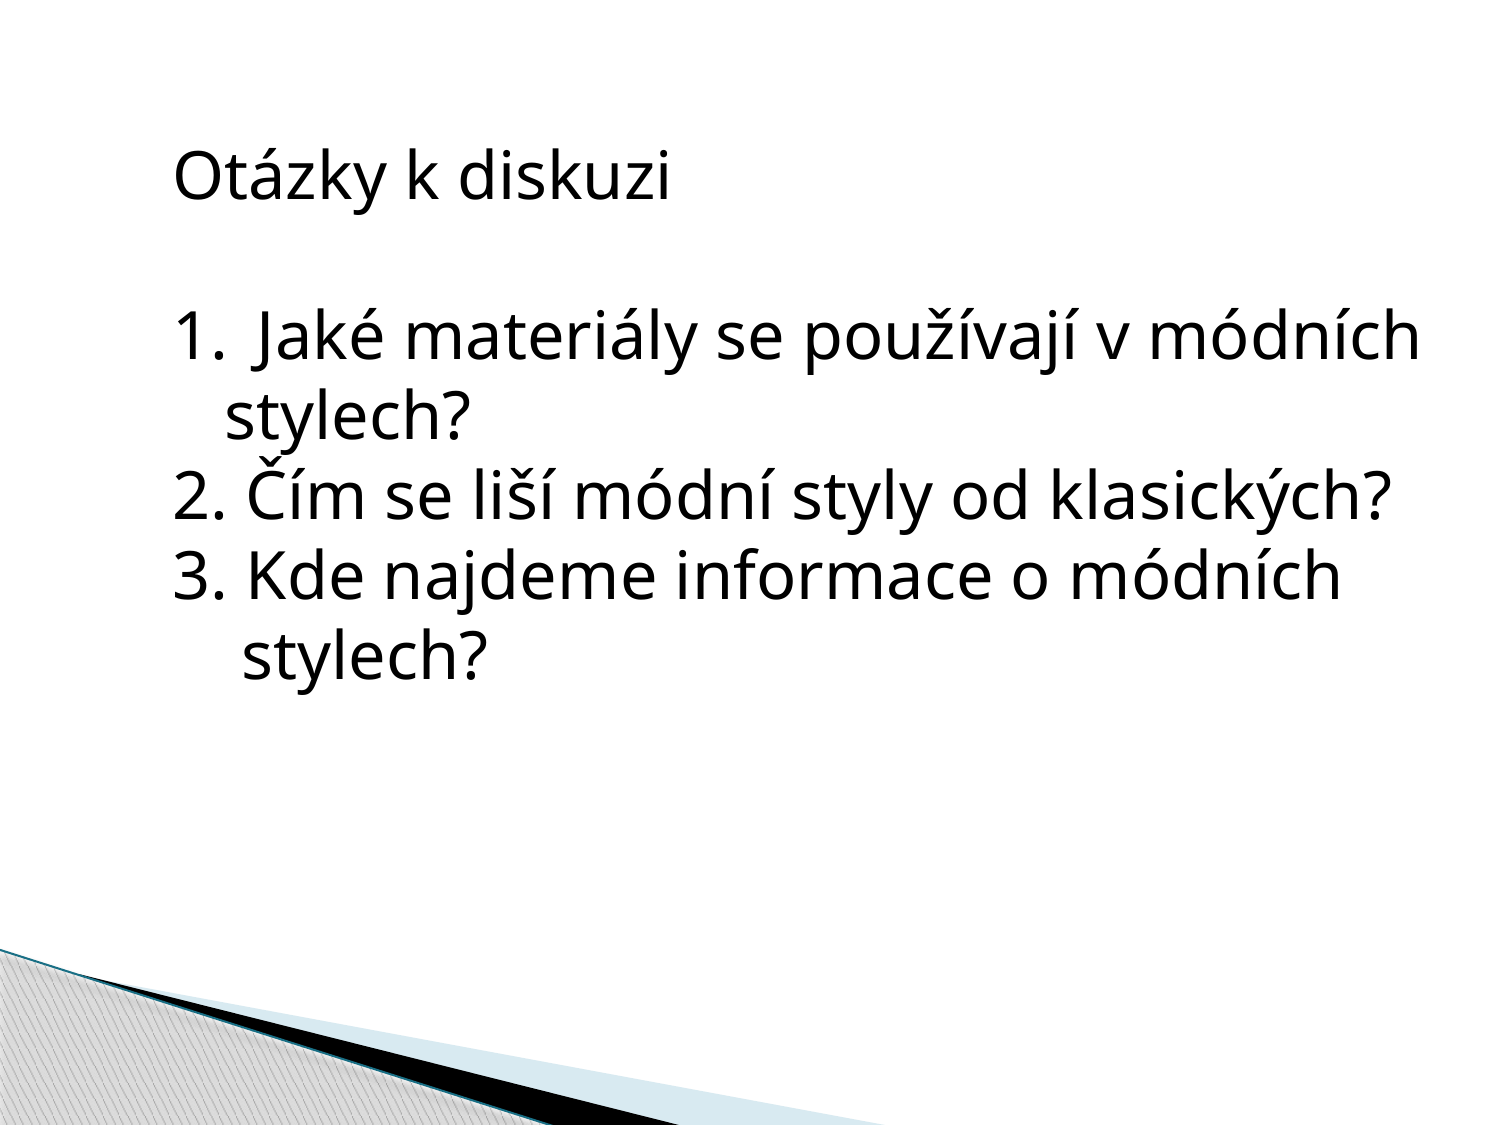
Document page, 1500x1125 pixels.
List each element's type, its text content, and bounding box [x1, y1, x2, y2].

text_box Otázky k diskuzi Jaké materiály se používají v módních stylech? 2. Čím se liší módní styly od klasických? 3. Kde najdeme informace o módních stylech? [157, 125, 1457, 700]
